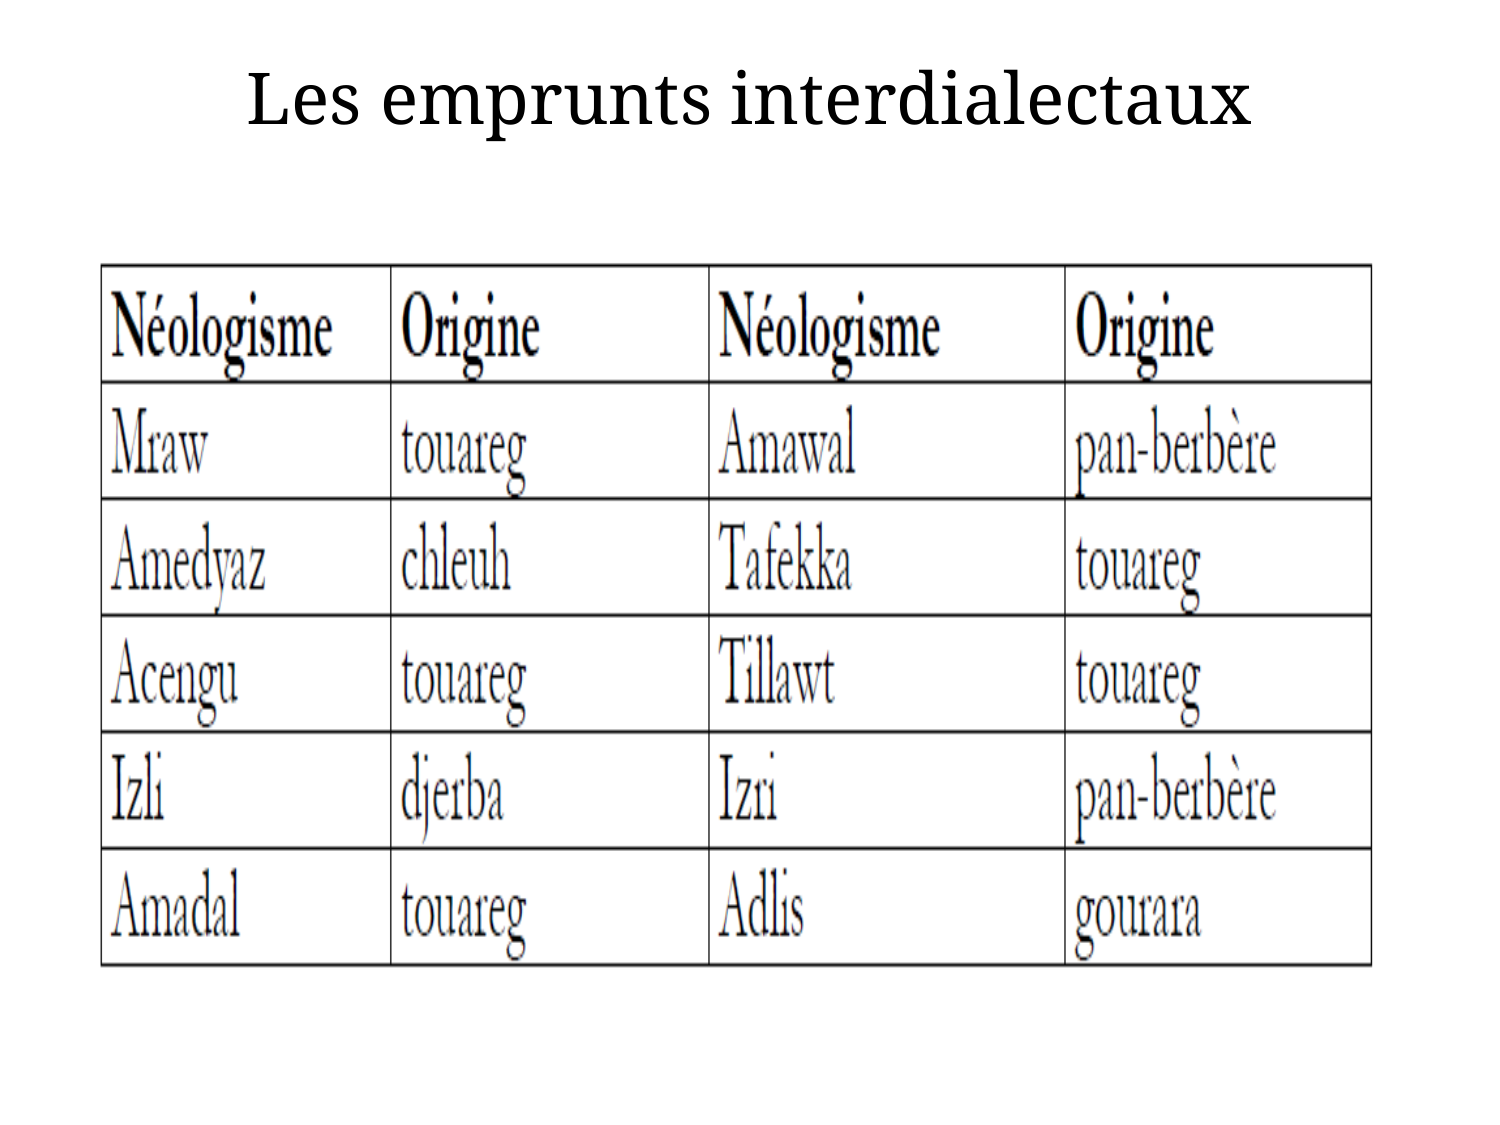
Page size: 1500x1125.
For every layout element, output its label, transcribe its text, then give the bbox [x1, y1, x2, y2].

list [80, 223, 1424, 1031]
title Les emprunts interdialectaux [75, 45, 1425, 212]
